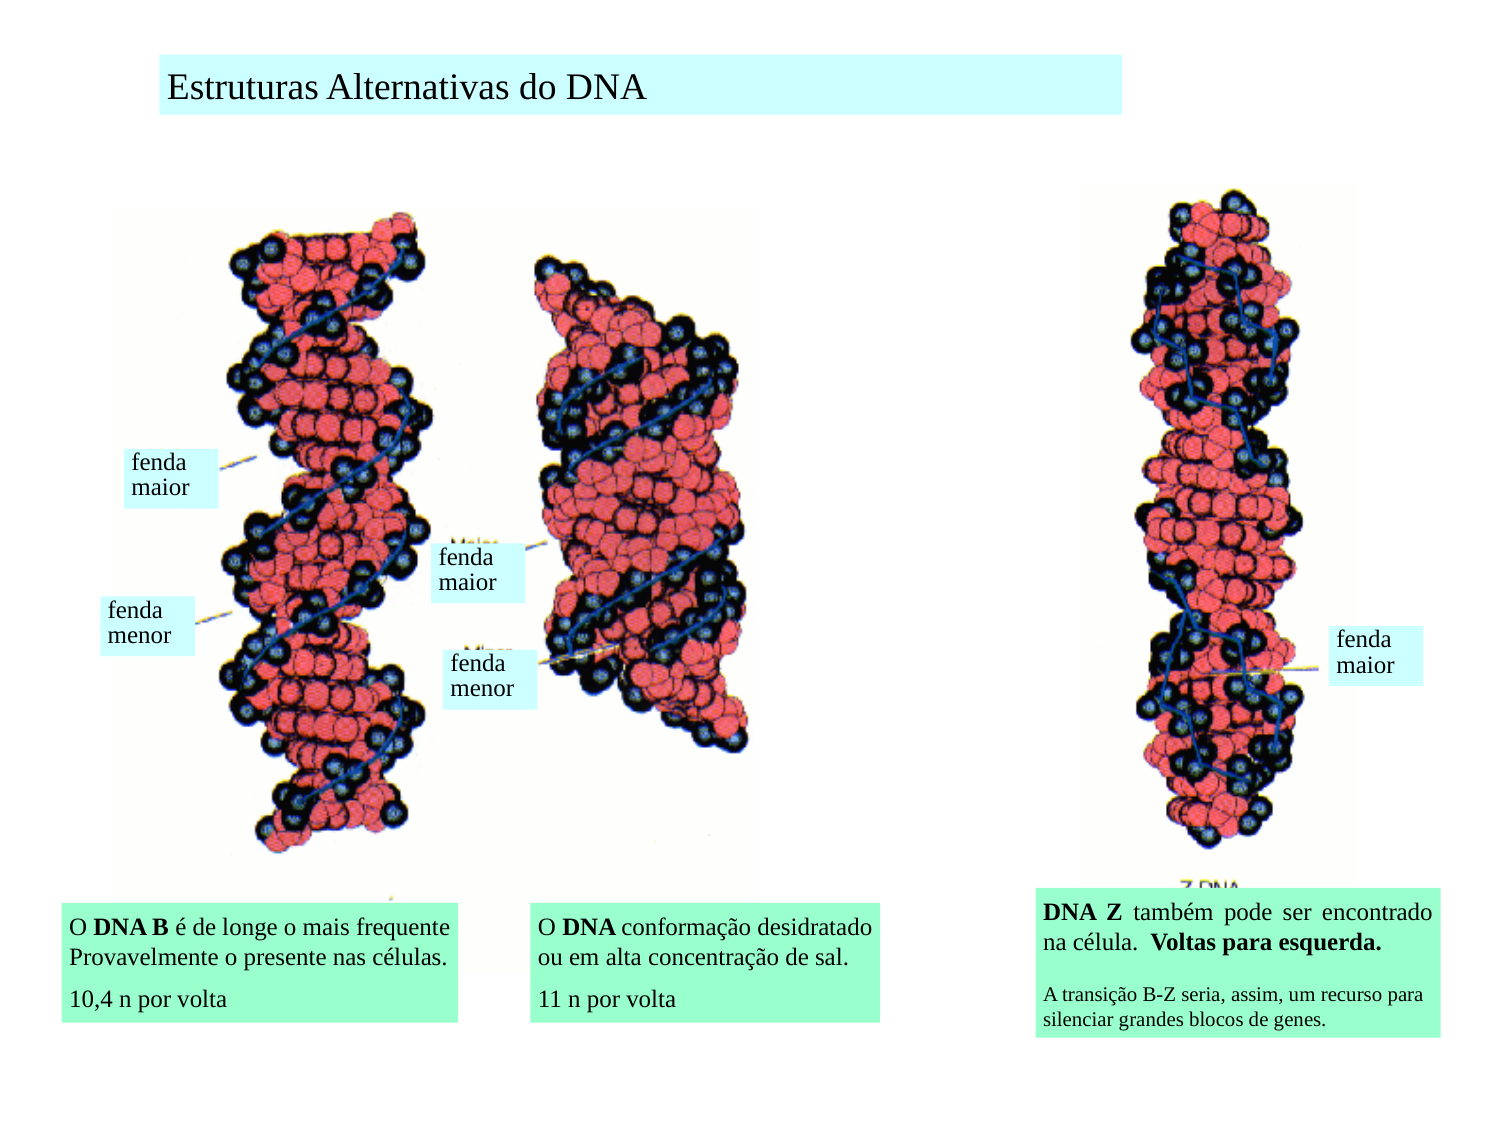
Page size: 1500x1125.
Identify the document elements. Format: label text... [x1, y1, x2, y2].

text_box Estruturas Alternativas do DNA [159, 54, 1122, 115]
text_box O DNA conformação desidratado ou em alta concentração de sal. 11 n por volta [530, 902, 881, 1023]
text_box DNA Z também pode ser encontrado na célula. Voltas para esquerda. A transição B-Z seria, assim, um recurso para silenciar grandes blocos de genes. [1035, 887, 1441, 1038]
picture [1080, 184, 1358, 923]
text_box fenda menor [100, 596, 111, 657]
picture [111, 207, 755, 971]
text_box fenda maior [1358, 626, 1424, 686]
text_box O DNA B é de longe o mais frequente Provavelmente o presente nas células. 10,4 n por volta [61, 902, 459, 1023]
